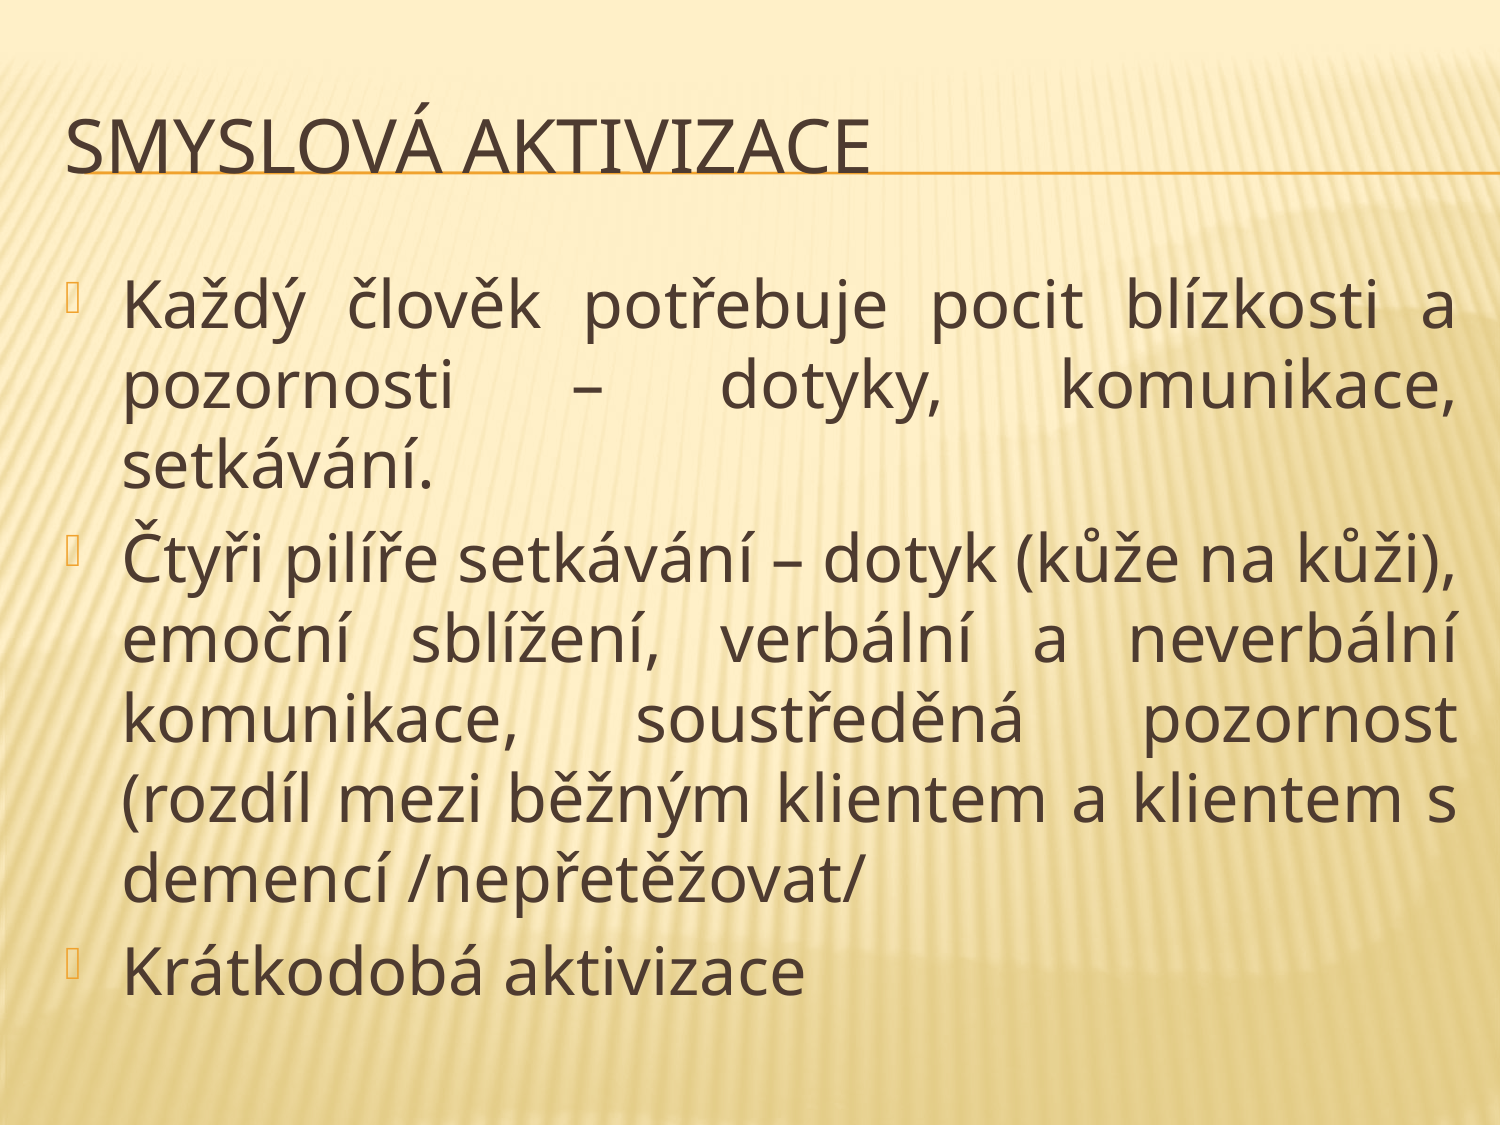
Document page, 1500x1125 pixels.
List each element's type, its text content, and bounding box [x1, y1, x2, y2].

list Každý člověk potřebuje pocit blízkosti a pozornosti – dotyky, komunikace, setkávání. Čtyři pilíře setkávání – dotyk (kůže na kůži), emoční sblížení, verbální a neverbální komunikace, soustředěná pozornost (rozdíl mezi běžným klientem a klientem s demencí /nepřetěžovat/ Krátkodobá aktivizace [50, 254, 1475, 998]
title Smyslová aktivizace [50, 75, 1475, 213]
